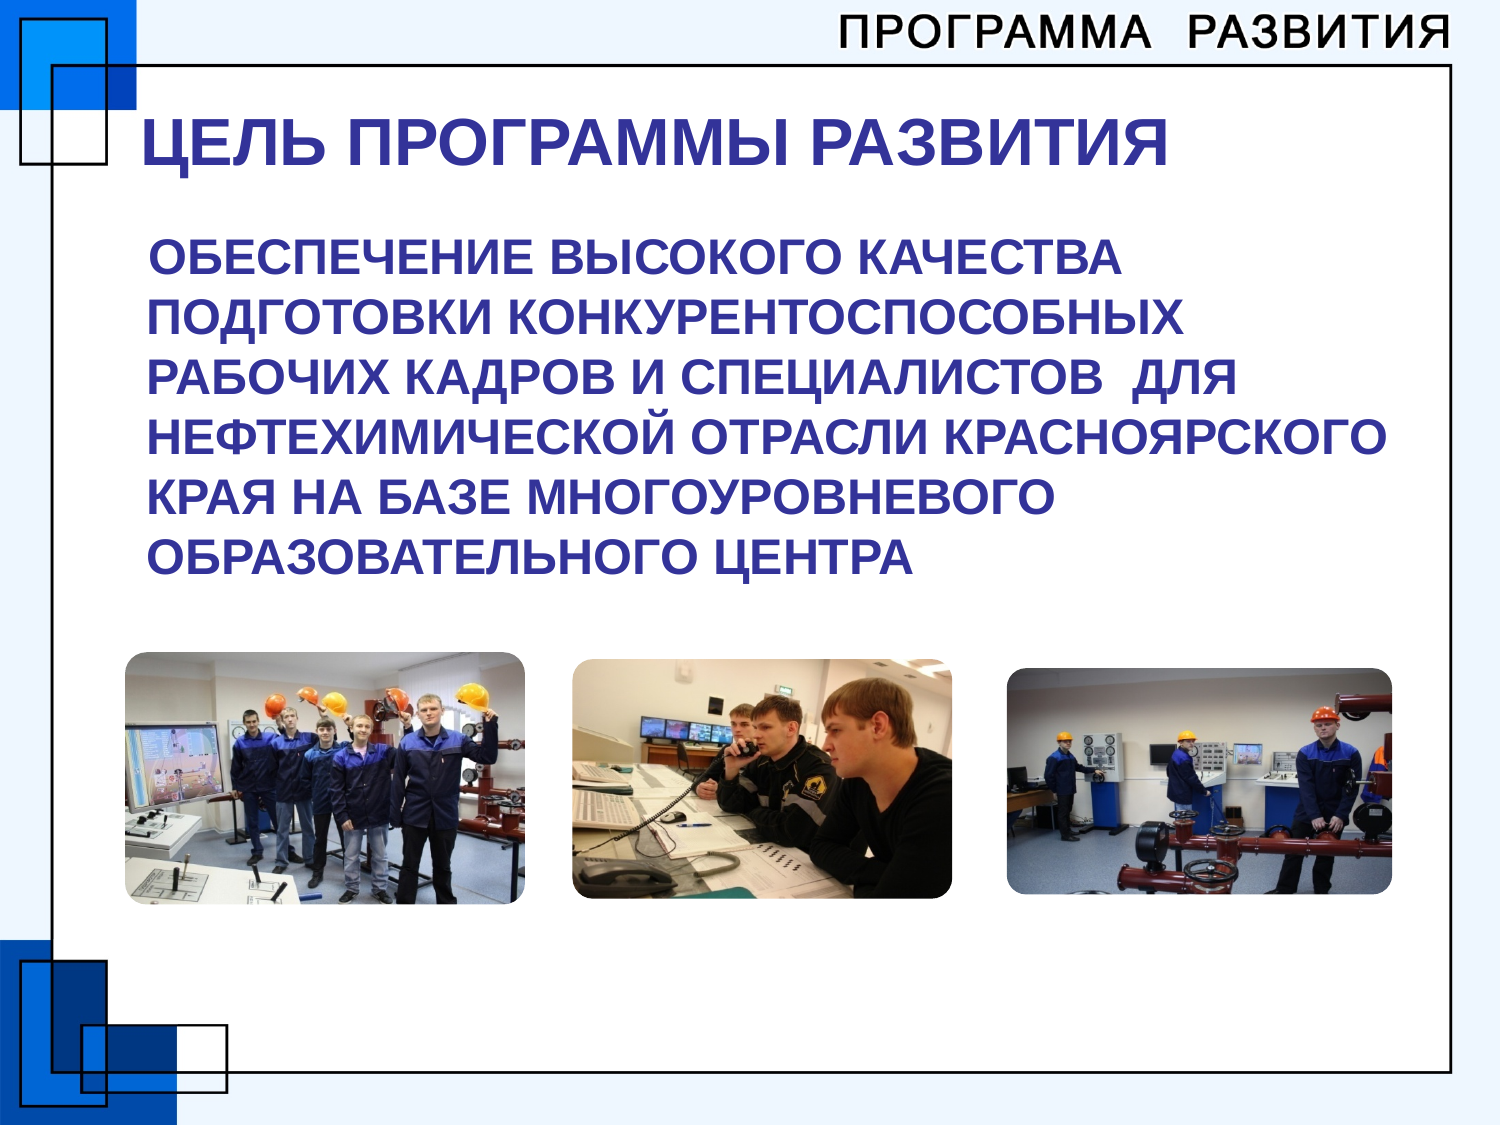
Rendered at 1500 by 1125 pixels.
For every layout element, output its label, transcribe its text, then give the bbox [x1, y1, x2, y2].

picture [0, 0, 1500, 1125]
list обеспечение высокого качества подготовки конкурентоспособных рабочих кадров и специалистов для нефтехимической отрасли Красноярского края на базе многоуровневого образовательного центра [74, 216, 1426, 960]
title Цель программы развития [124, 44, 1476, 233]
